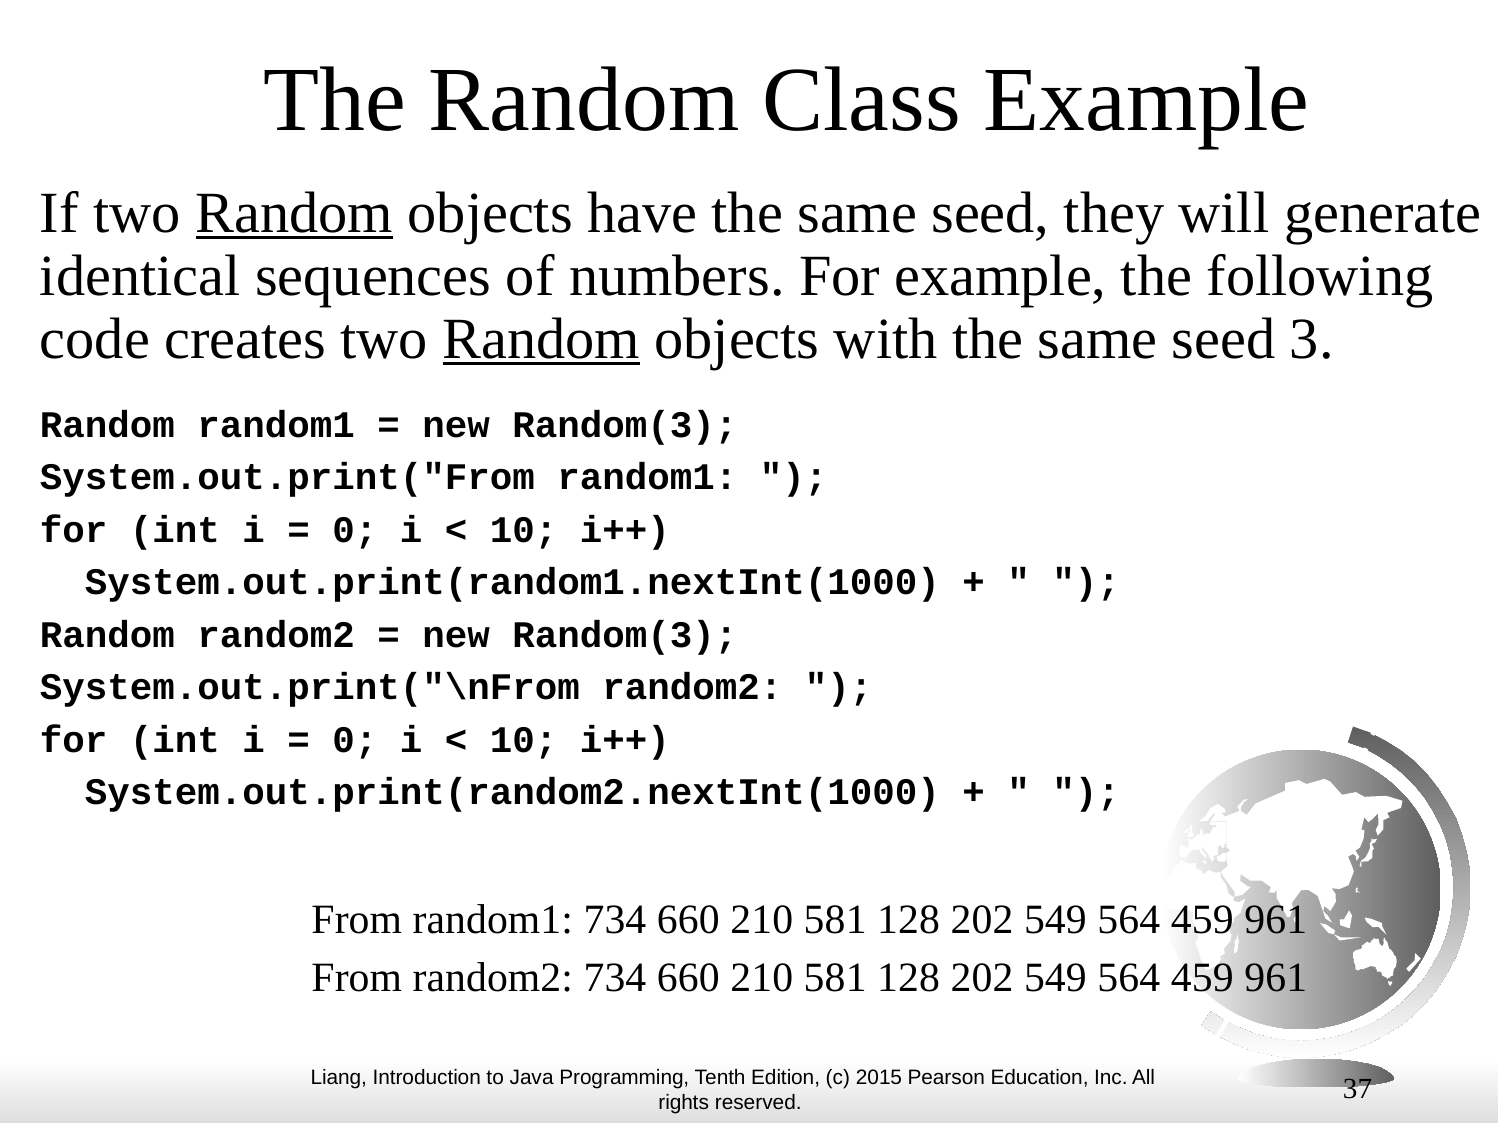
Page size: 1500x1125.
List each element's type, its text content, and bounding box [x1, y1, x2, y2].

title The Random Class Example [75, 50, 1500, 138]
list If two Random objects have the same seed, they will generate identical sequences of numbers. For example, the following code creates two Random objects with the same seed 3. [24, 174, 1500, 361]
text_box Random random1 = new Random(3); System.out.print("From random1: "); for (int i = 0; i < 10; i++) System.out.print(random1.nextInt(1000) + " "); Random random2 = new Random(3); System.out.print("\nFrom random2: "); for (int i = 0; i < 10; i++) System.out.print(random2.nextInt(1000) + " "); [24, 392, 1185, 840]
slide_number 37 [1074, 1049, 1388, 1125]
text_box From random1: 734 660 210 581 128 202 549 564 459 961 From random2: 734 660 210 581 128 202 549 564 459 961 [296, 883, 1456, 1010]
